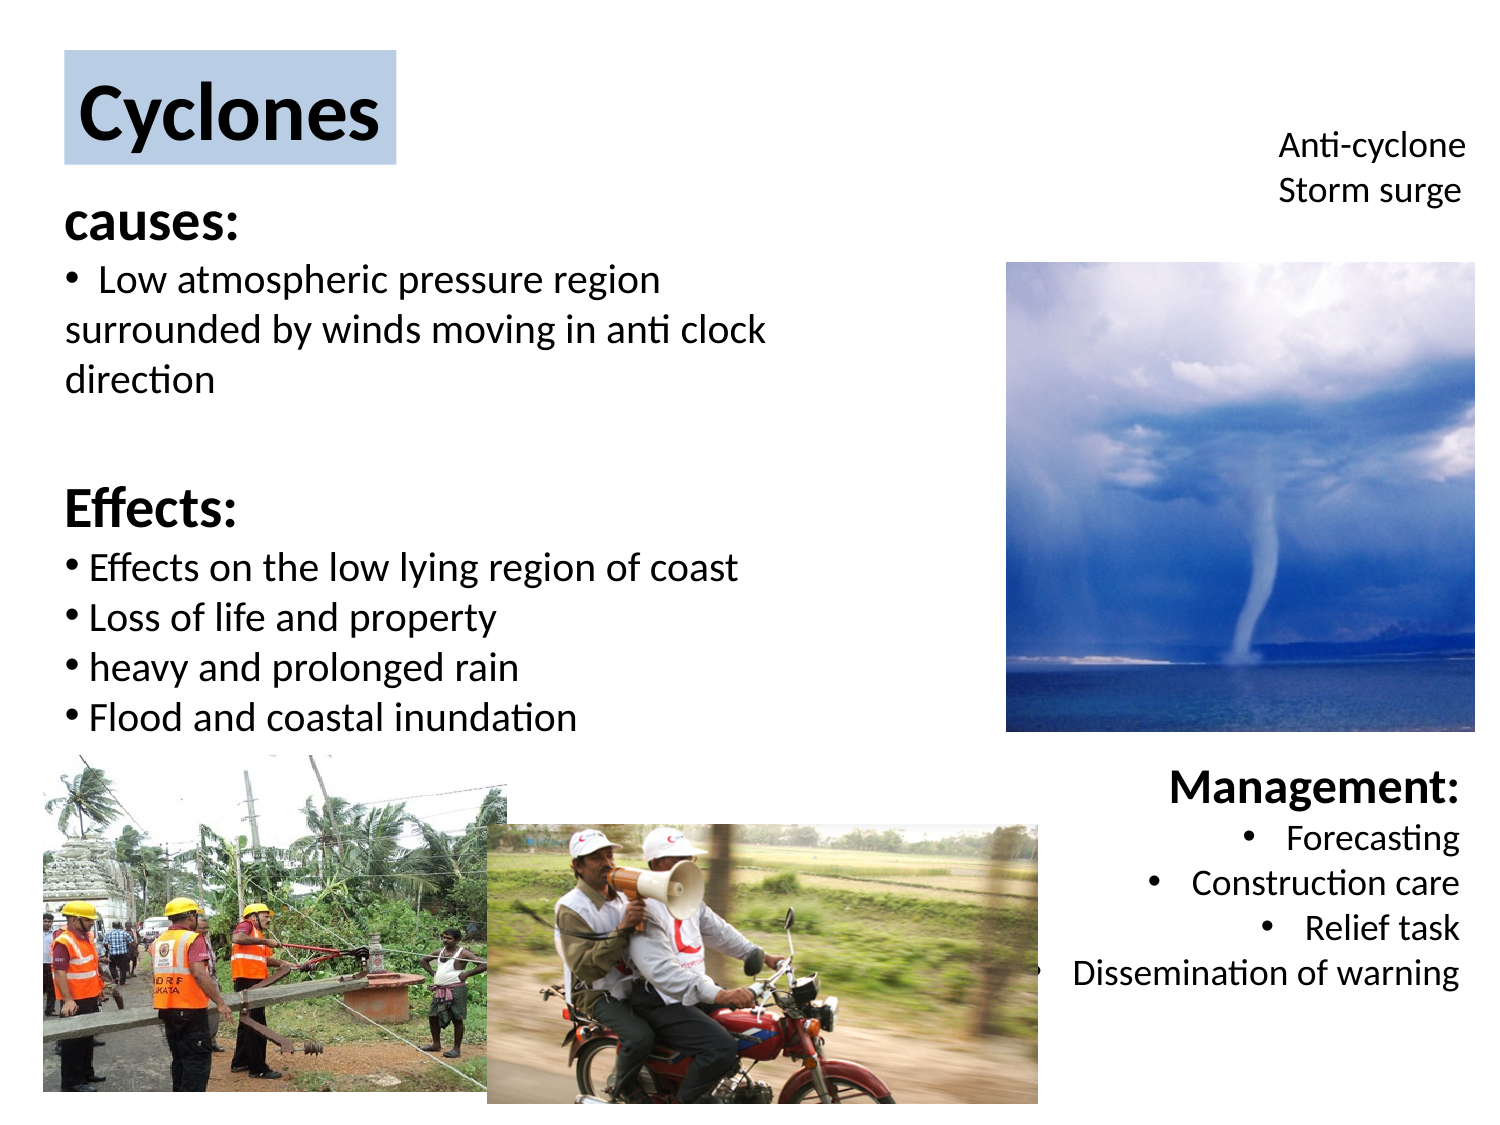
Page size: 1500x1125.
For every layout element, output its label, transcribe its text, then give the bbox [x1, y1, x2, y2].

text_box Management: Forecasting Construction care Relief task Dissemination of warning [675, 745, 1475, 1001]
picture [1005, 262, 1476, 732]
picture [43, 755, 1038, 1104]
text_box Cyclones [64, 50, 397, 165]
text_box Effects: Effects on the low lying region of coast Loss of life and property heavy and prolonged rain Flood and coastal inundation [50, 462, 850, 747]
text_box Anti-cyclone Storm surge [1263, 112, 1482, 218]
text_box causes: Low atmospheric pressure region surrounded by winds moving in anti clock direction [50, 174, 850, 410]
